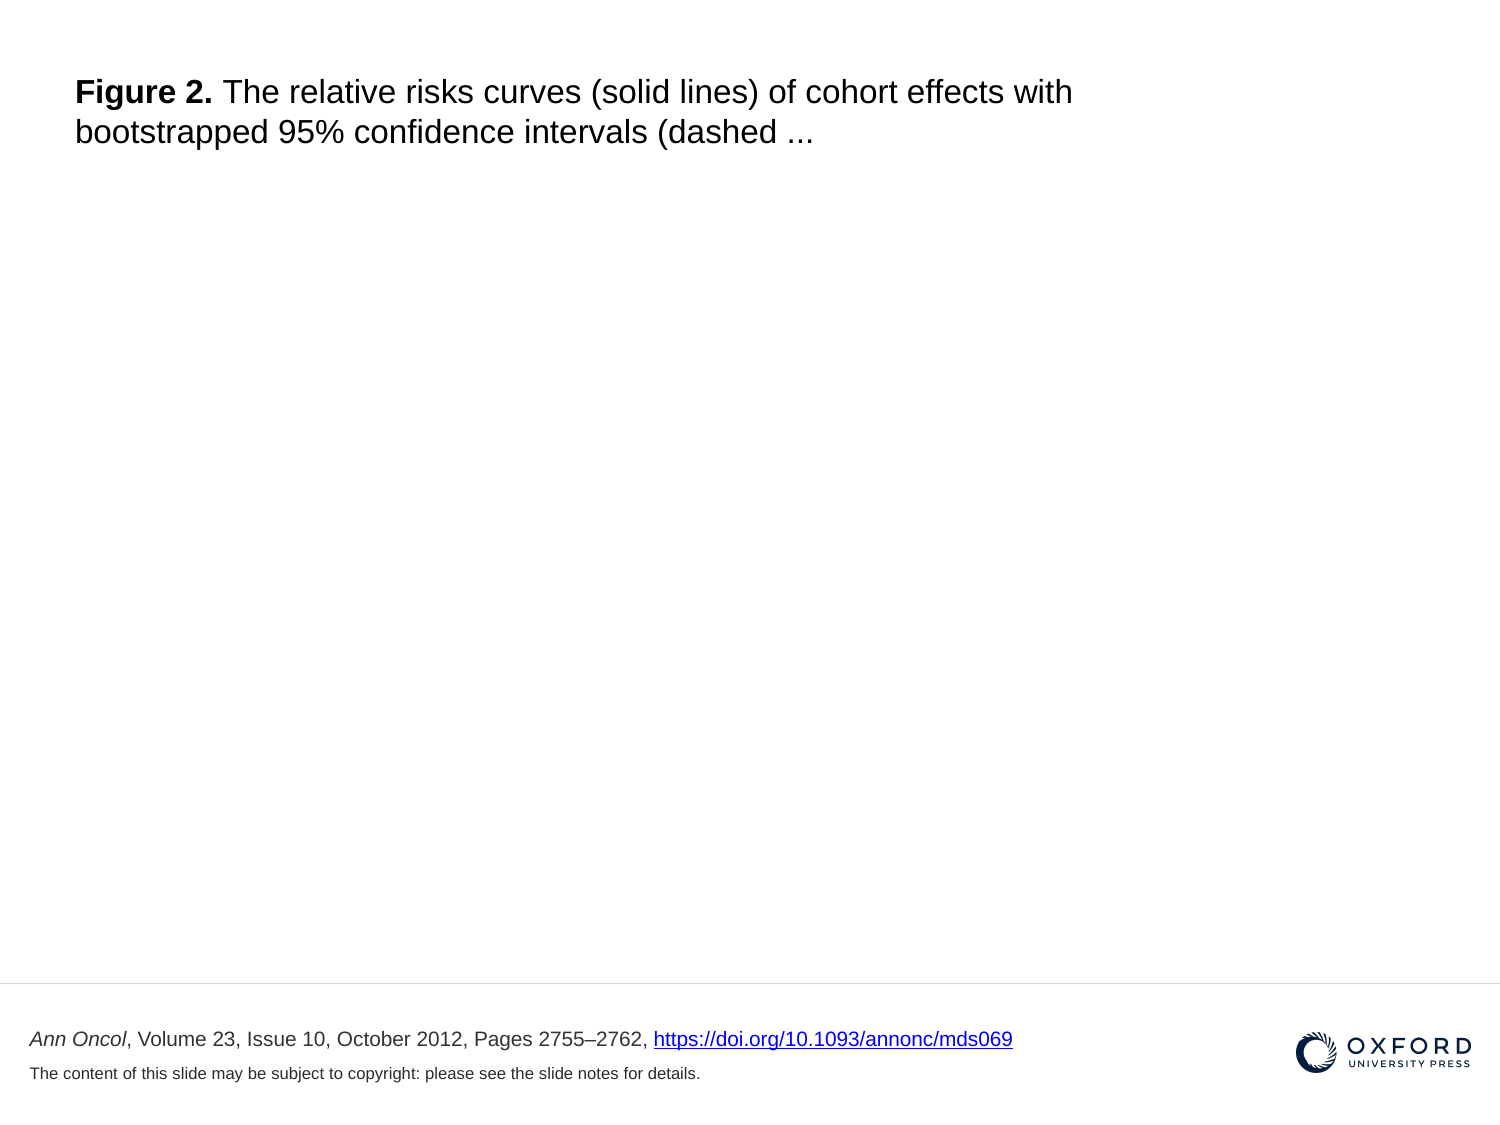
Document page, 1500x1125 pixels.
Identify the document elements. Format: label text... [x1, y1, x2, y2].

footer Ann Oncol, Volume 23, Issue 10, October 2012, Pages 2755–2762, https://doi.org/10.1093/annonc/mds069 The content of this slide may be subject to copyright: please see the slide notes for details. [0, 983, 1260, 1125]
title Figure 2. The relative risks curves (solid lines) of cohort effects with bootstrapped 95% confidence intervals (dashed ... [75, 69, 1078, 171]
picture [1296, 1032, 1471, 1073]
